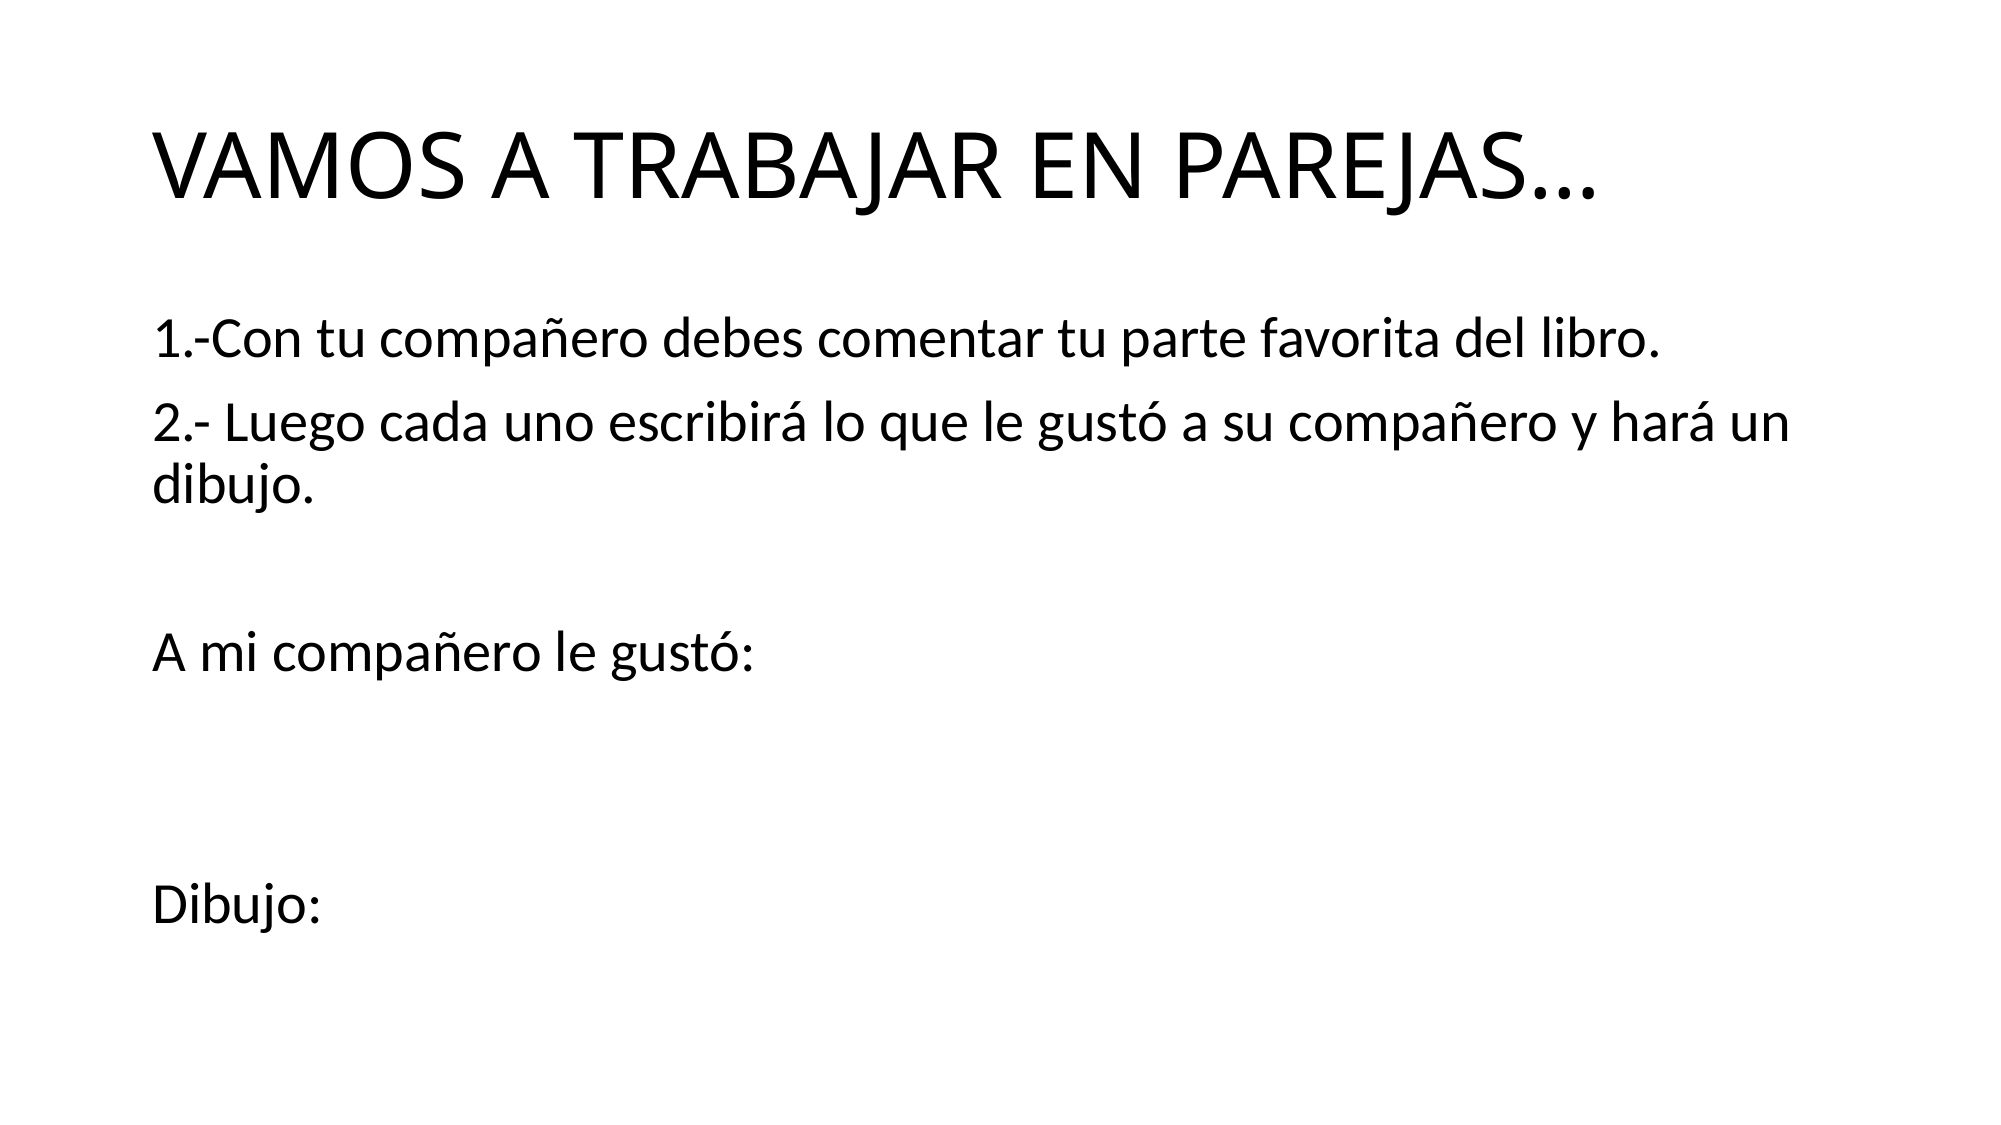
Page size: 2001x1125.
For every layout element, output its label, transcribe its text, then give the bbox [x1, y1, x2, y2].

title VAMOS A TRABAJAR EN PAREJAS… [137, 59, 1863, 278]
list 1.-Con tu compañero debes comentar tu parte favorita del libro. 2.- Luego cada uno escribirá lo que le gustó a su compañero y hará un dibujo. A mi compañero le gustó: Dibujo: [137, 299, 1863, 1014]
